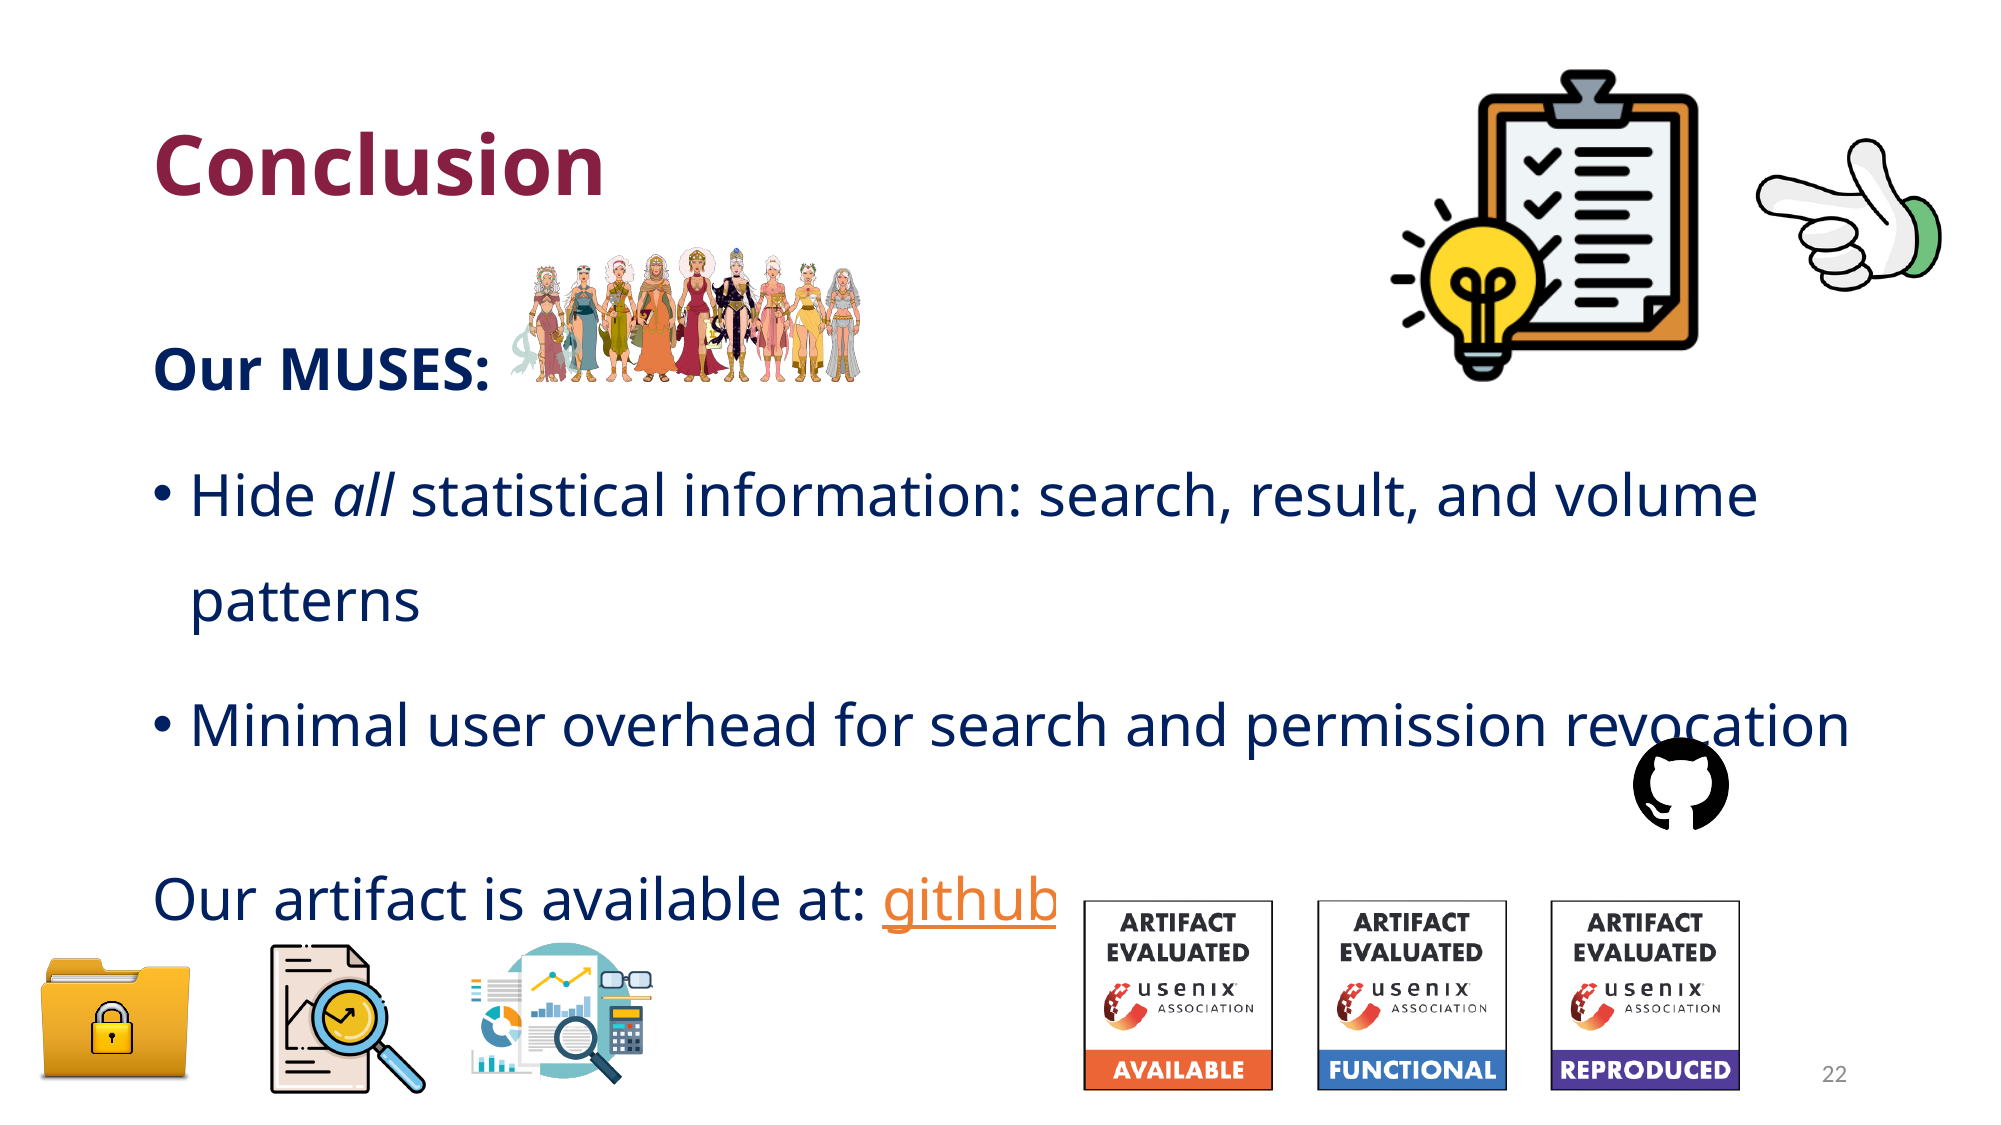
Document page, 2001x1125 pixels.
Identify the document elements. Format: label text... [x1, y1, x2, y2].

slide_number 21 [1760, 1042, 1863, 1103]
picture [1056, 867, 1760, 1123]
picture [439, 934, 660, 1092]
picture [269, 940, 427, 1098]
list Our MUSES: Hide all statistical information: search, result, and volume patterns Minimal user overhead for search and permission revocation Our artifact is available at: github.com/vt-asaplab/MUSES [137, 289, 1944, 1056]
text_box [37, 941, 191, 1100]
picture [1753, 119, 1944, 310]
picture [1633, 736, 1729, 831]
picture [1388, 69, 1701, 382]
title Conclusion [137, 59, 1863, 278]
picture [506, 215, 894, 382]
